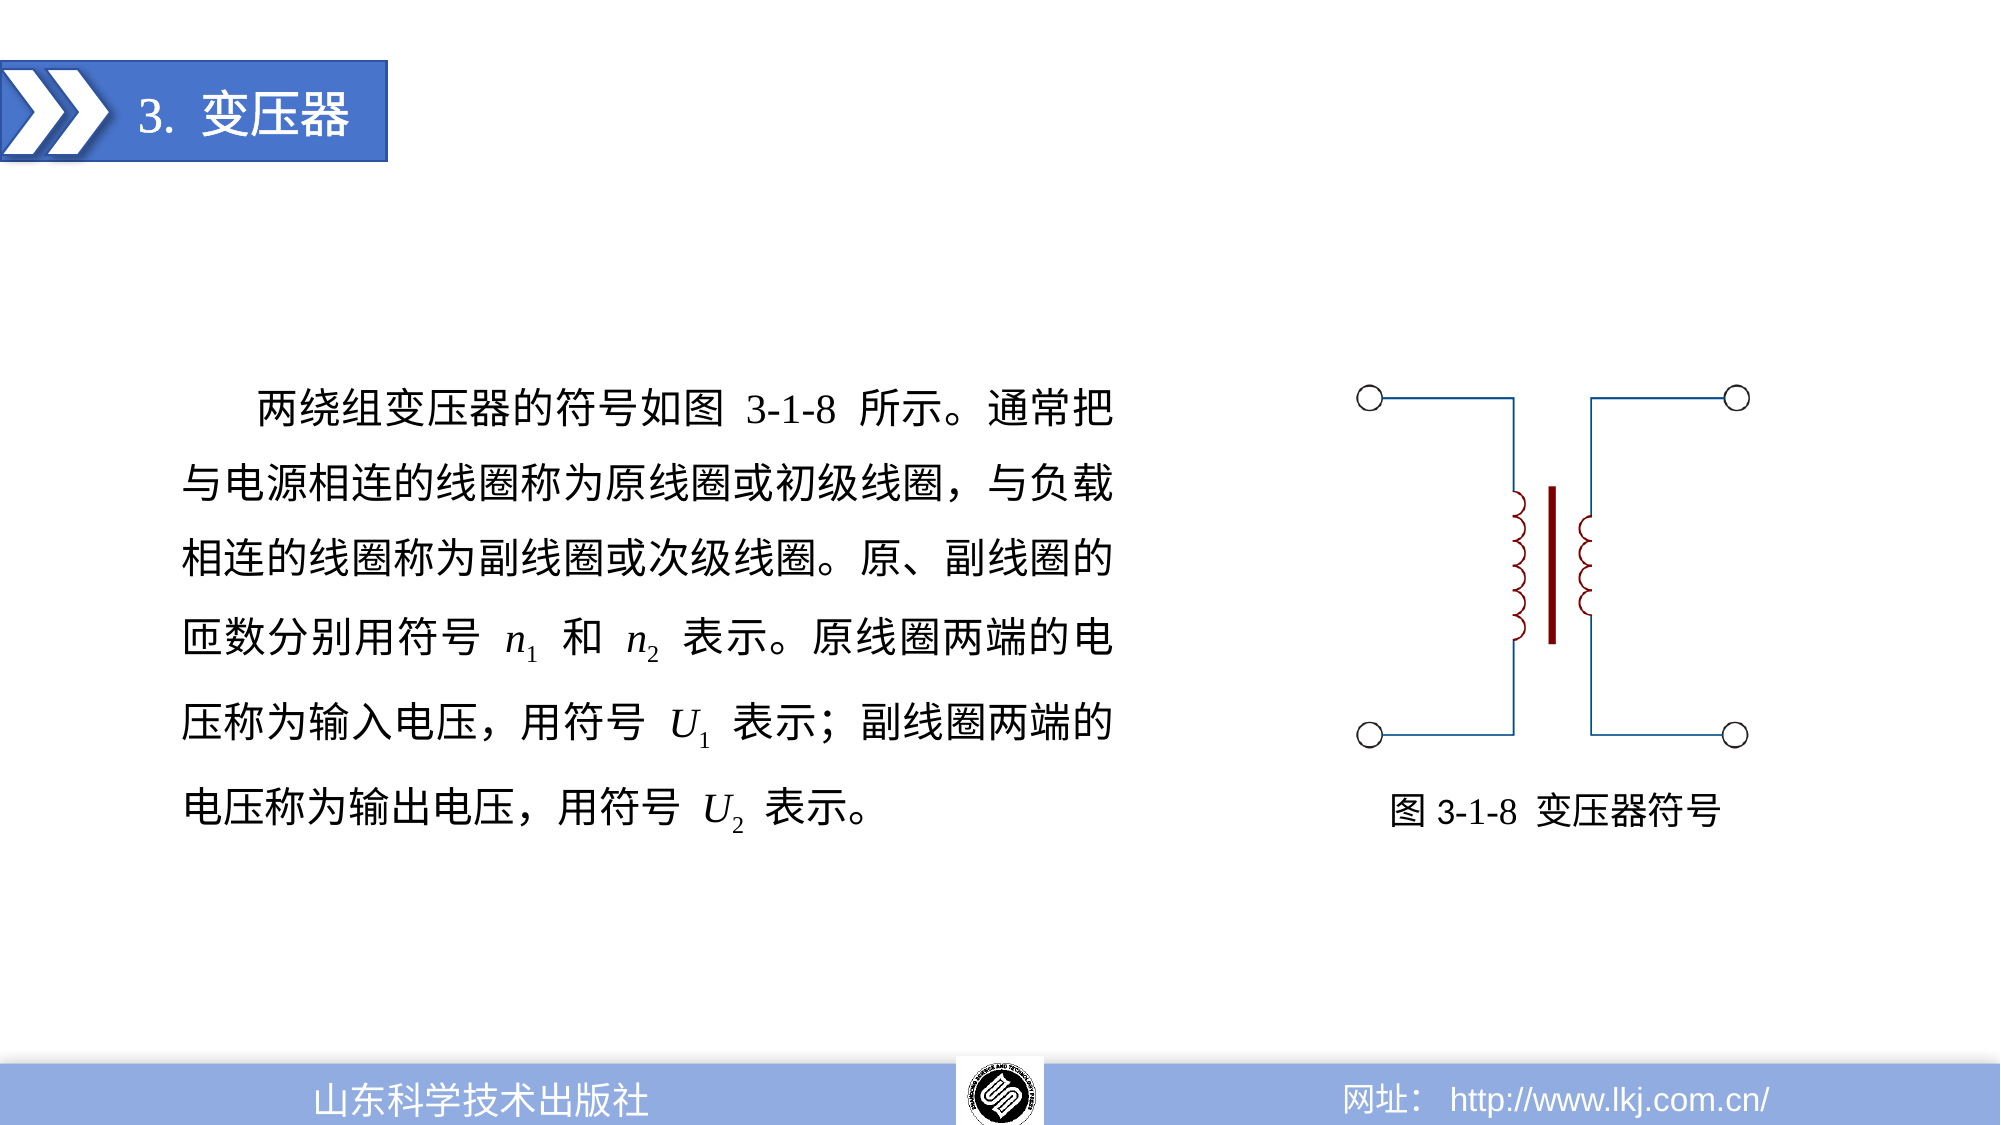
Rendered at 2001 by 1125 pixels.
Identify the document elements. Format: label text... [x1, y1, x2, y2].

text_box [0, 1062, 955, 1125]
picture [1343, 376, 1770, 762]
text_box 图3-1-8 变压器符号 [1343, 779, 1769, 848]
picture [955, 1055, 1044, 1125]
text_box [0, 60, 388, 162]
text_box 山东科学技术出版社 [147, 1069, 815, 1125]
text_box 两绕组变压器的符号如图 3-1-8 所示。通常把与电源相连的线圈称为原线圈或初级线圈，与负载相连的线圈称为副线圈或次级线圈。原、副线圈的匝数分别用符号 n1 和 n2 表示。原线圈两端的电压称为输入电压，用符号 U1 表示；副线圈两端的电压称为输出电压，用符号 U2 表示。 [166, 349, 1129, 868]
text_box [1044, 1062, 2000, 1125]
text_box 网址：http://www.lkj.com.cn/ [1222, 1070, 1890, 1125]
